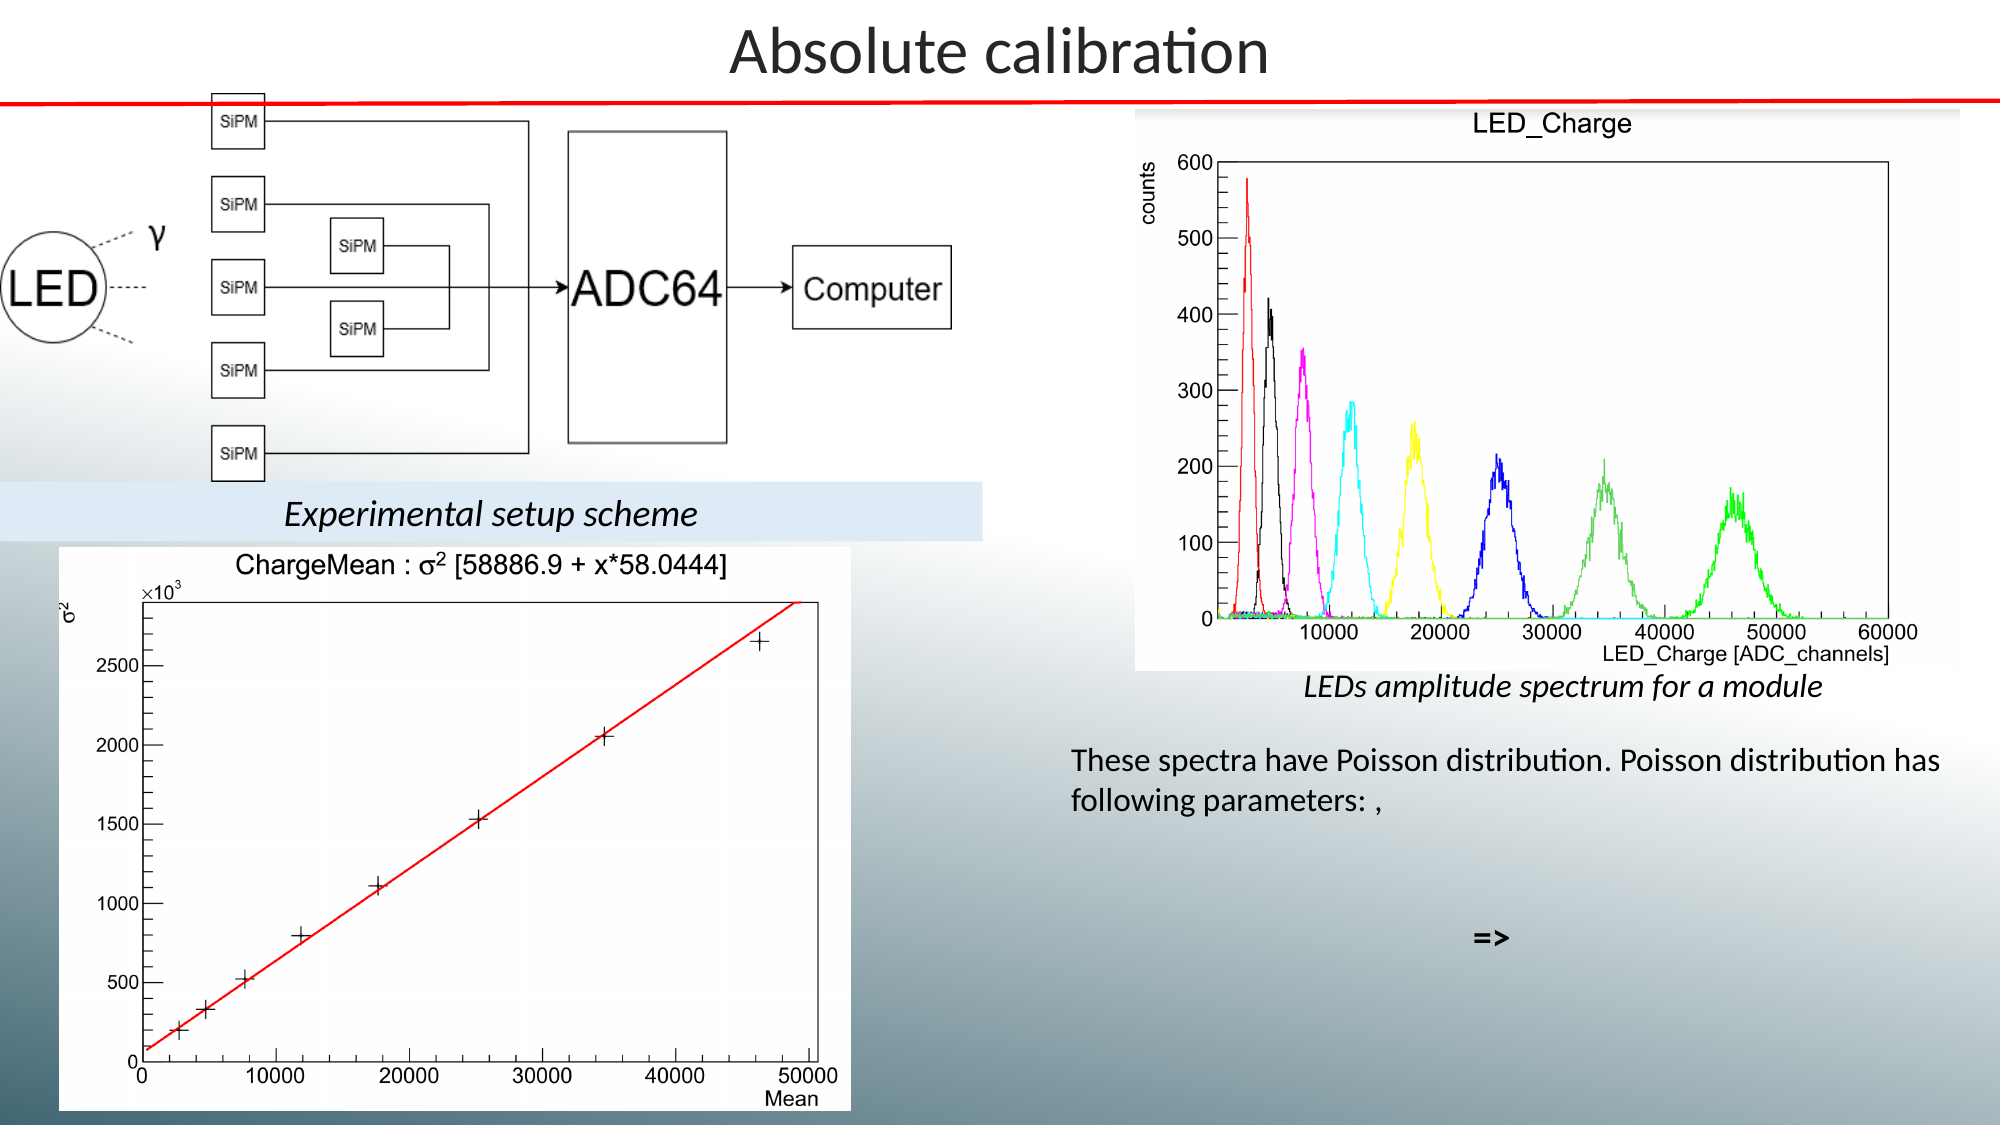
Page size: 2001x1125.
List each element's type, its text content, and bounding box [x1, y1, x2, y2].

picture [0, 93, 952, 100]
text_box Experimental setup scheme [0, 481, 983, 542]
text_box LEDs amplitude spectrum for a module [1135, 656, 2000, 711]
picture [1135, 109, 1960, 671]
picture [0, 105, 952, 482]
text_box Absolute calibration [0, 0, 2000, 95]
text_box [0, 100, 2000, 105]
picture [59, 547, 851, 1111]
